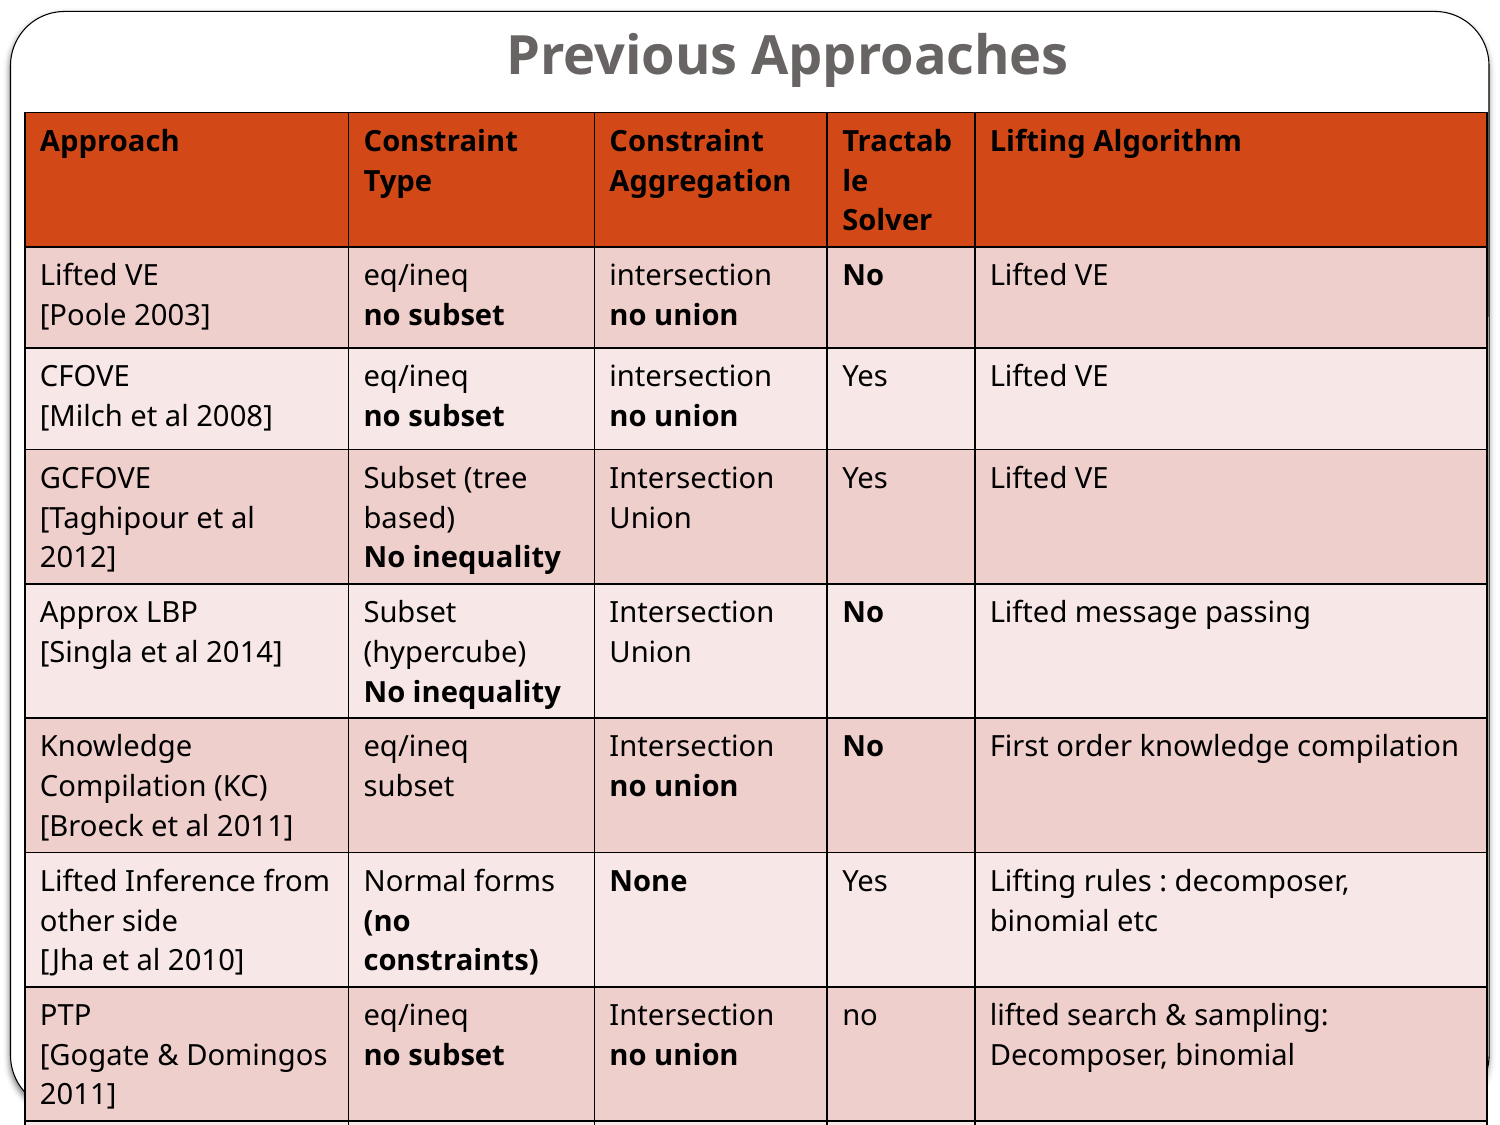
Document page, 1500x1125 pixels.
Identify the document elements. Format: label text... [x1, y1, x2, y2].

table_cell Yes [828, 853, 974, 986]
table_cell eq/ineq no subset [349, 349, 594, 449]
table_header Approach [26, 113, 348, 246]
table_cell Intersection no union [595, 988, 826, 1120]
table_cell Lifting rules : decomposer, binomial etc [976, 853, 1486, 986]
table_cell Lifted message passing [976, 585, 1486, 717]
table_cell Lifted VE [976, 248, 1486, 347]
table_cell None [595, 853, 826, 986]
table_cell Lifted VE [976, 450, 1486, 583]
table_cell Knowledge Compilation (KC) [Broeck et al 2011] [26, 719, 348, 852]
table_cell lifted search & sampling: Decomposer, binomial [976, 988, 1486, 1120]
table_cell Lifted Inference from other side [Jha et al 2010] [26, 853, 348, 986]
table_cell Subset (tree based) No inequality [349, 450, 594, 583]
table_header Lifting Algorithm [976, 113, 1486, 246]
table_cell Lifted VE [Poole 2003] [26, 248, 348, 347]
table_cell First order knowledge compilation [976, 719, 1486, 852]
table_cell Intersection Union [595, 450, 826, 583]
table_cell Intersection no union [595, 719, 826, 852]
table_cell PTP [Gogate & Domingos 2011] [26, 988, 348, 1120]
table_cell Lifted VE [976, 349, 1486, 449]
table_cell Normal forms (no constraints) [349, 853, 594, 986]
table_cell No [828, 248, 974, 347]
table_cell Approx LBP [Singla et al 2014] [26, 585, 348, 717]
table_cell No [828, 719, 974, 852]
table_cell intersection no union [595, 248, 826, 347]
table_cell eq/ineq no subset [349, 988, 594, 1120]
table_cell eq/ineq subset [349, 719, 594, 852]
table_cell Subset (hypercube) No inequality [349, 585, 594, 717]
table_cell no [828, 988, 974, 1120]
table_header Constraint Type [349, 113, 594, 246]
table_cell intersection no union [595, 349, 826, 449]
table_header Constraint Aggregation [595, 113, 826, 246]
table_cell GCFOVE [Taghipour et al 2012] [26, 450, 348, 583]
table_header Tractable Solver [828, 113, 974, 246]
table_cell Intersection Union [595, 585, 826, 717]
table_cell No [828, 585, 974, 717]
title Previous Approaches [150, 12, 1425, 100]
table_cell CFOVE [Milch et al 2008] [26, 349, 348, 449]
table_cell Yes [828, 450, 974, 583]
table_cell Yes [828, 349, 974, 449]
table_cell eq/ineq no subset [349, 248, 594, 347]
